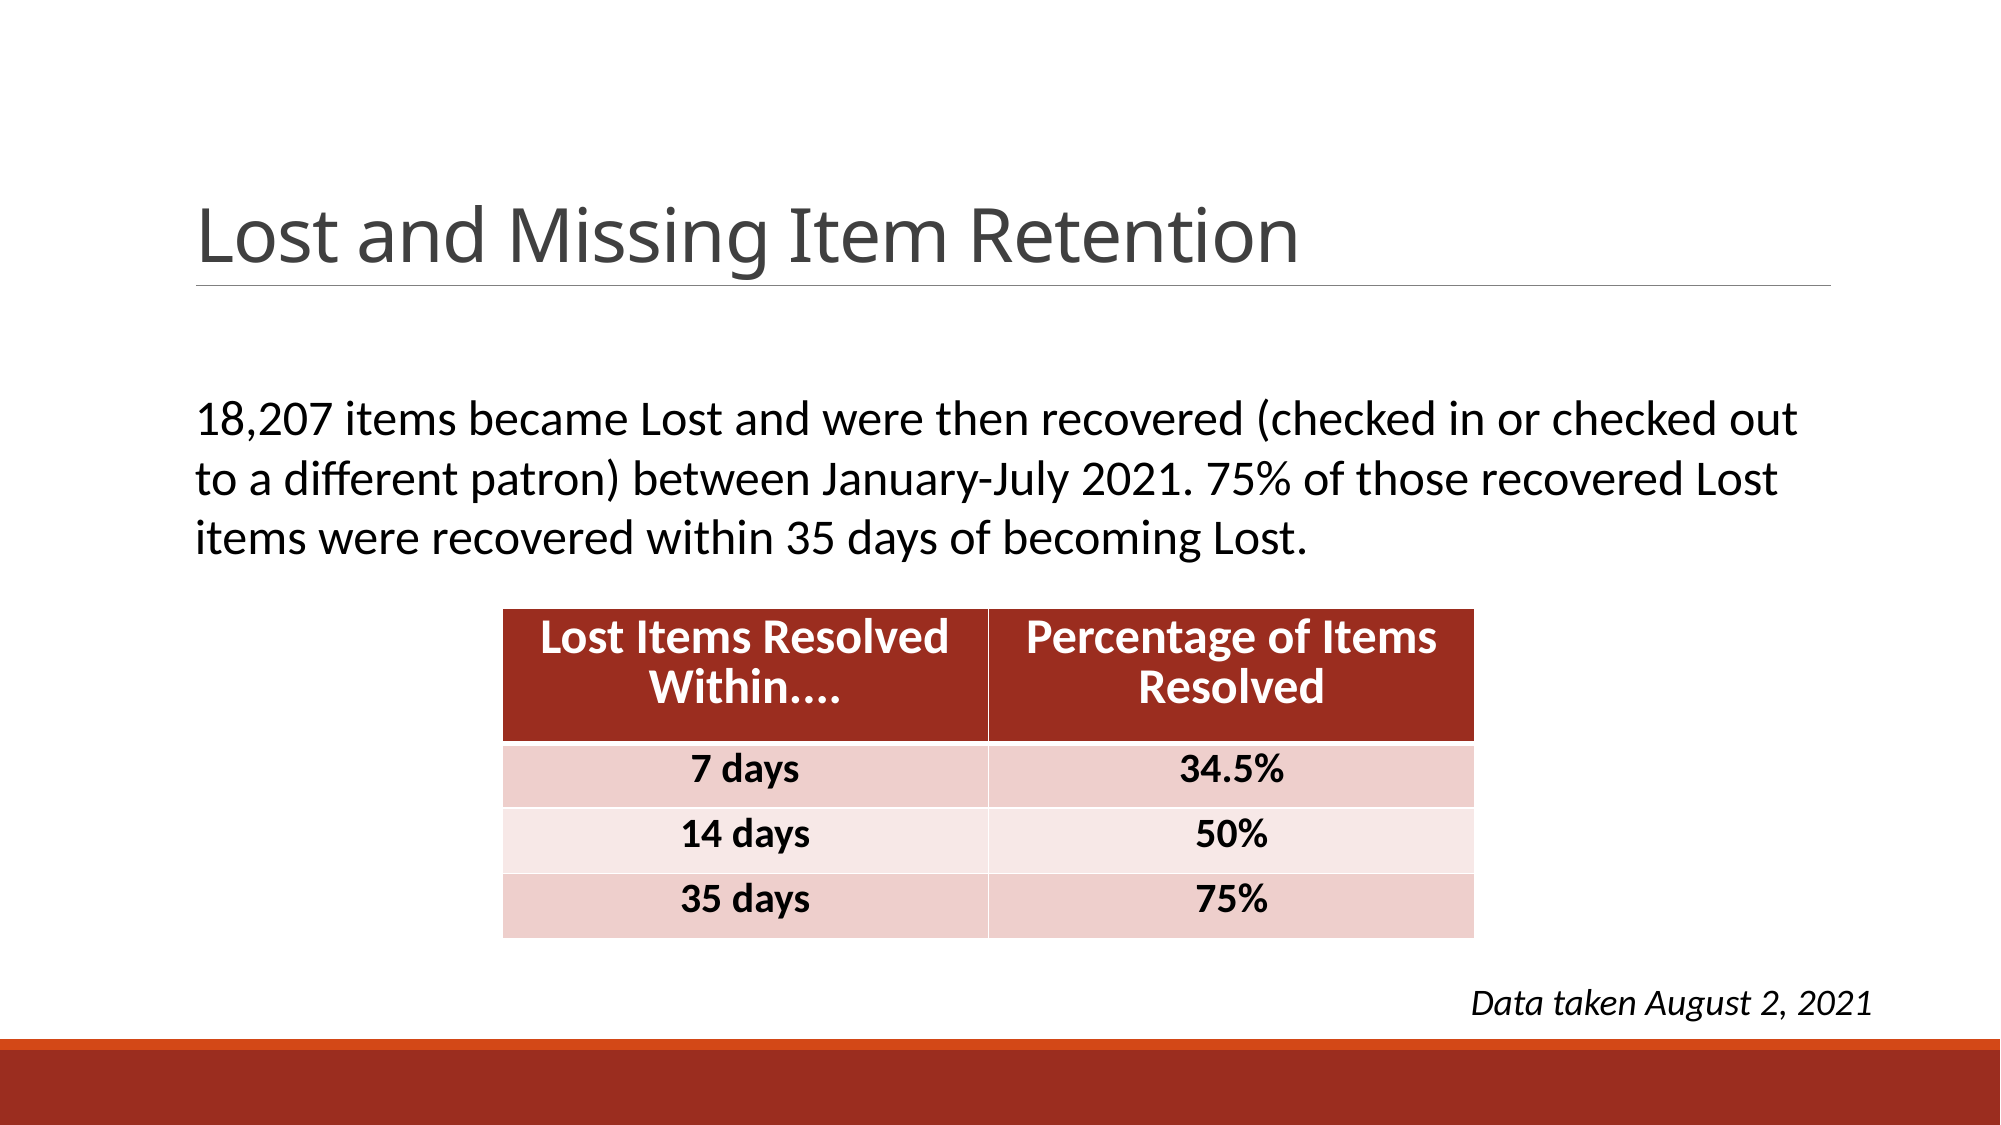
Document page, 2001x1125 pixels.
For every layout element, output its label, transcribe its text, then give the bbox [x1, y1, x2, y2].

title Lost and Missing Item Retention [180, 47, 1830, 285]
table_cell 34.5% [989, 746, 1474, 807]
text_box 18,207 items became Lost and were then recovered (checked in or checked out to a different patron) between January-July 2021. 75% of those recovered Lost items were recovered within 35 days of becoming Lost. [179, 377, 1854, 723]
table_header Lost Items Resolved Within.... [503, 609, 988, 741]
table_cell 50% [989, 809, 1474, 873]
table_cell 14 days [503, 809, 988, 873]
table_cell 75% [989, 874, 1474, 938]
table_cell 35 days [503, 874, 988, 938]
text_box Data taken August 2, 2021 [1455, 970, 1906, 1031]
table_cell 7 days [503, 746, 988, 807]
table_header Percentage of Items Resolved [989, 609, 1474, 741]
